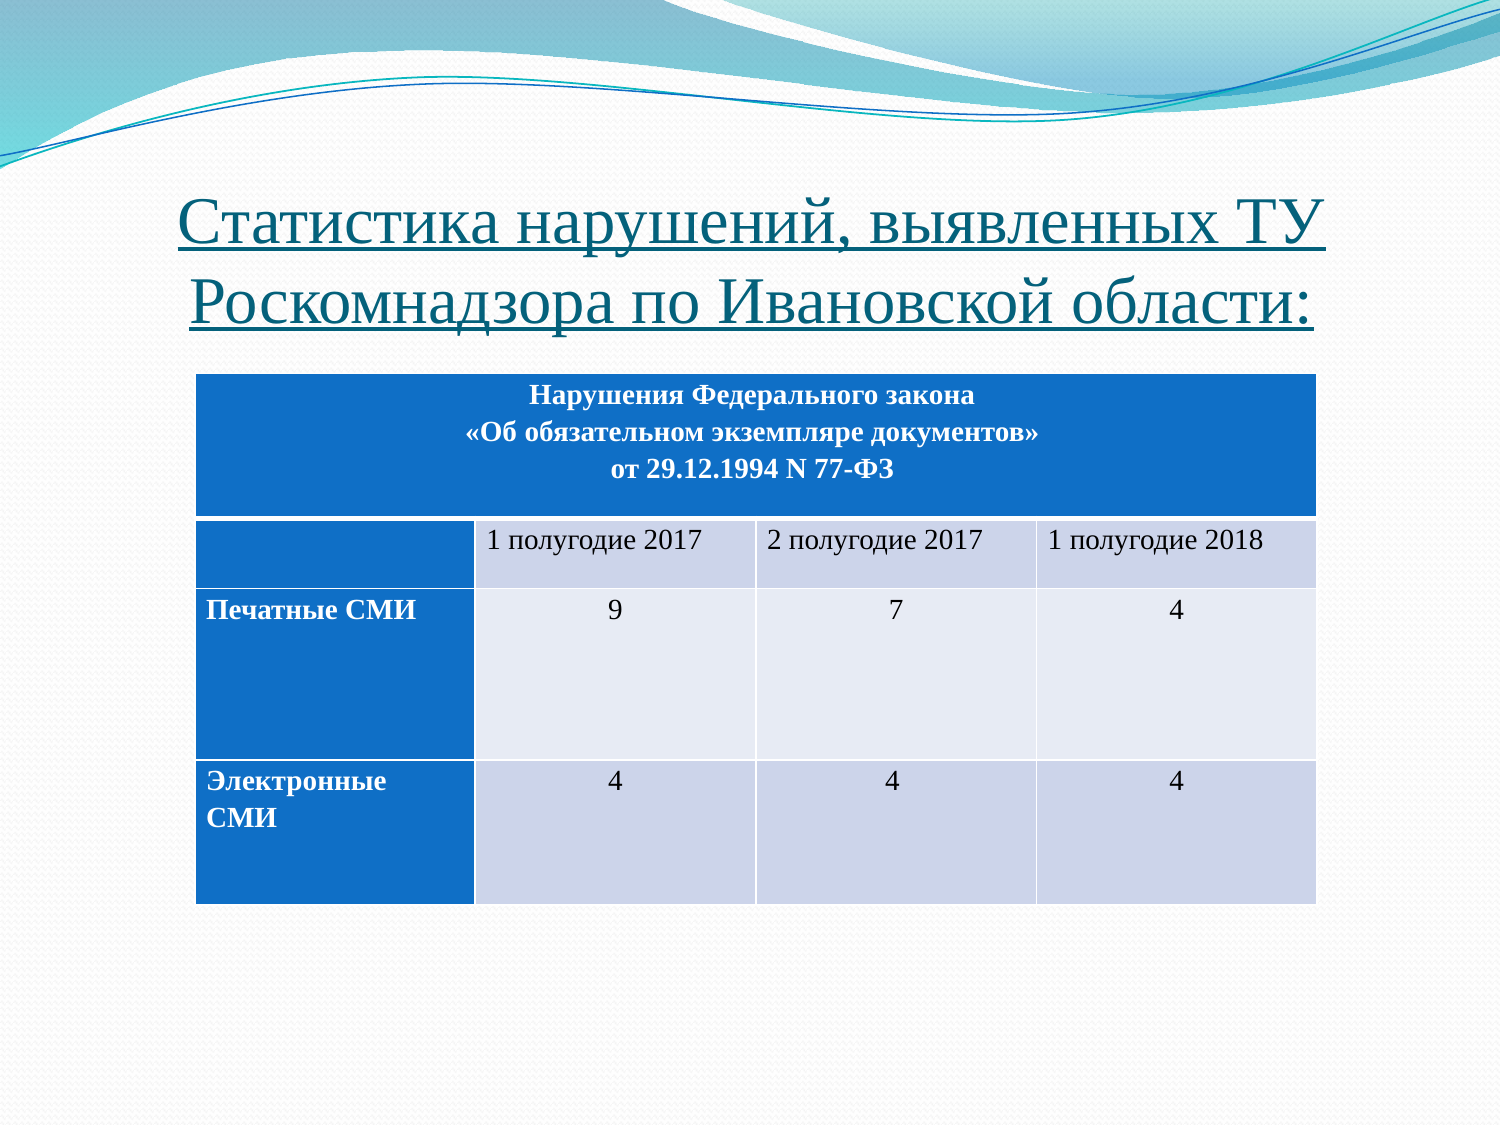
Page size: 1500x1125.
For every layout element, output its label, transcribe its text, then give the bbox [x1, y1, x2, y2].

table_cell Электронные СМИ [196, 761, 474, 904]
table_header Нарушения Федерального закона «Об обязательном экземпляре документов» от 29.12.1994 N 77-ФЗ [196, 374, 1316, 516]
table_cell Печатные СМИ [196, 589, 474, 759]
table_cell 4 [757, 761, 1036, 904]
table_cell 1 полугодие 2018 [1037, 521, 1316, 588]
table_cell 4 [1037, 589, 1316, 759]
title Статистика нарушений, выявленных ТУ Роскомнадзора по Ивановской области: [76, 149, 1427, 337]
table_cell 1 полугодие 2017 [476, 521, 755, 588]
table_cell 9 [476, 589, 755, 759]
table_cell 2 полугодие 2017 [757, 521, 1036, 588]
table_cell [196, 521, 474, 588]
table_cell 4 [1037, 761, 1316, 904]
table_cell 7 [757, 589, 1036, 759]
table_cell 4 [476, 761, 755, 904]
